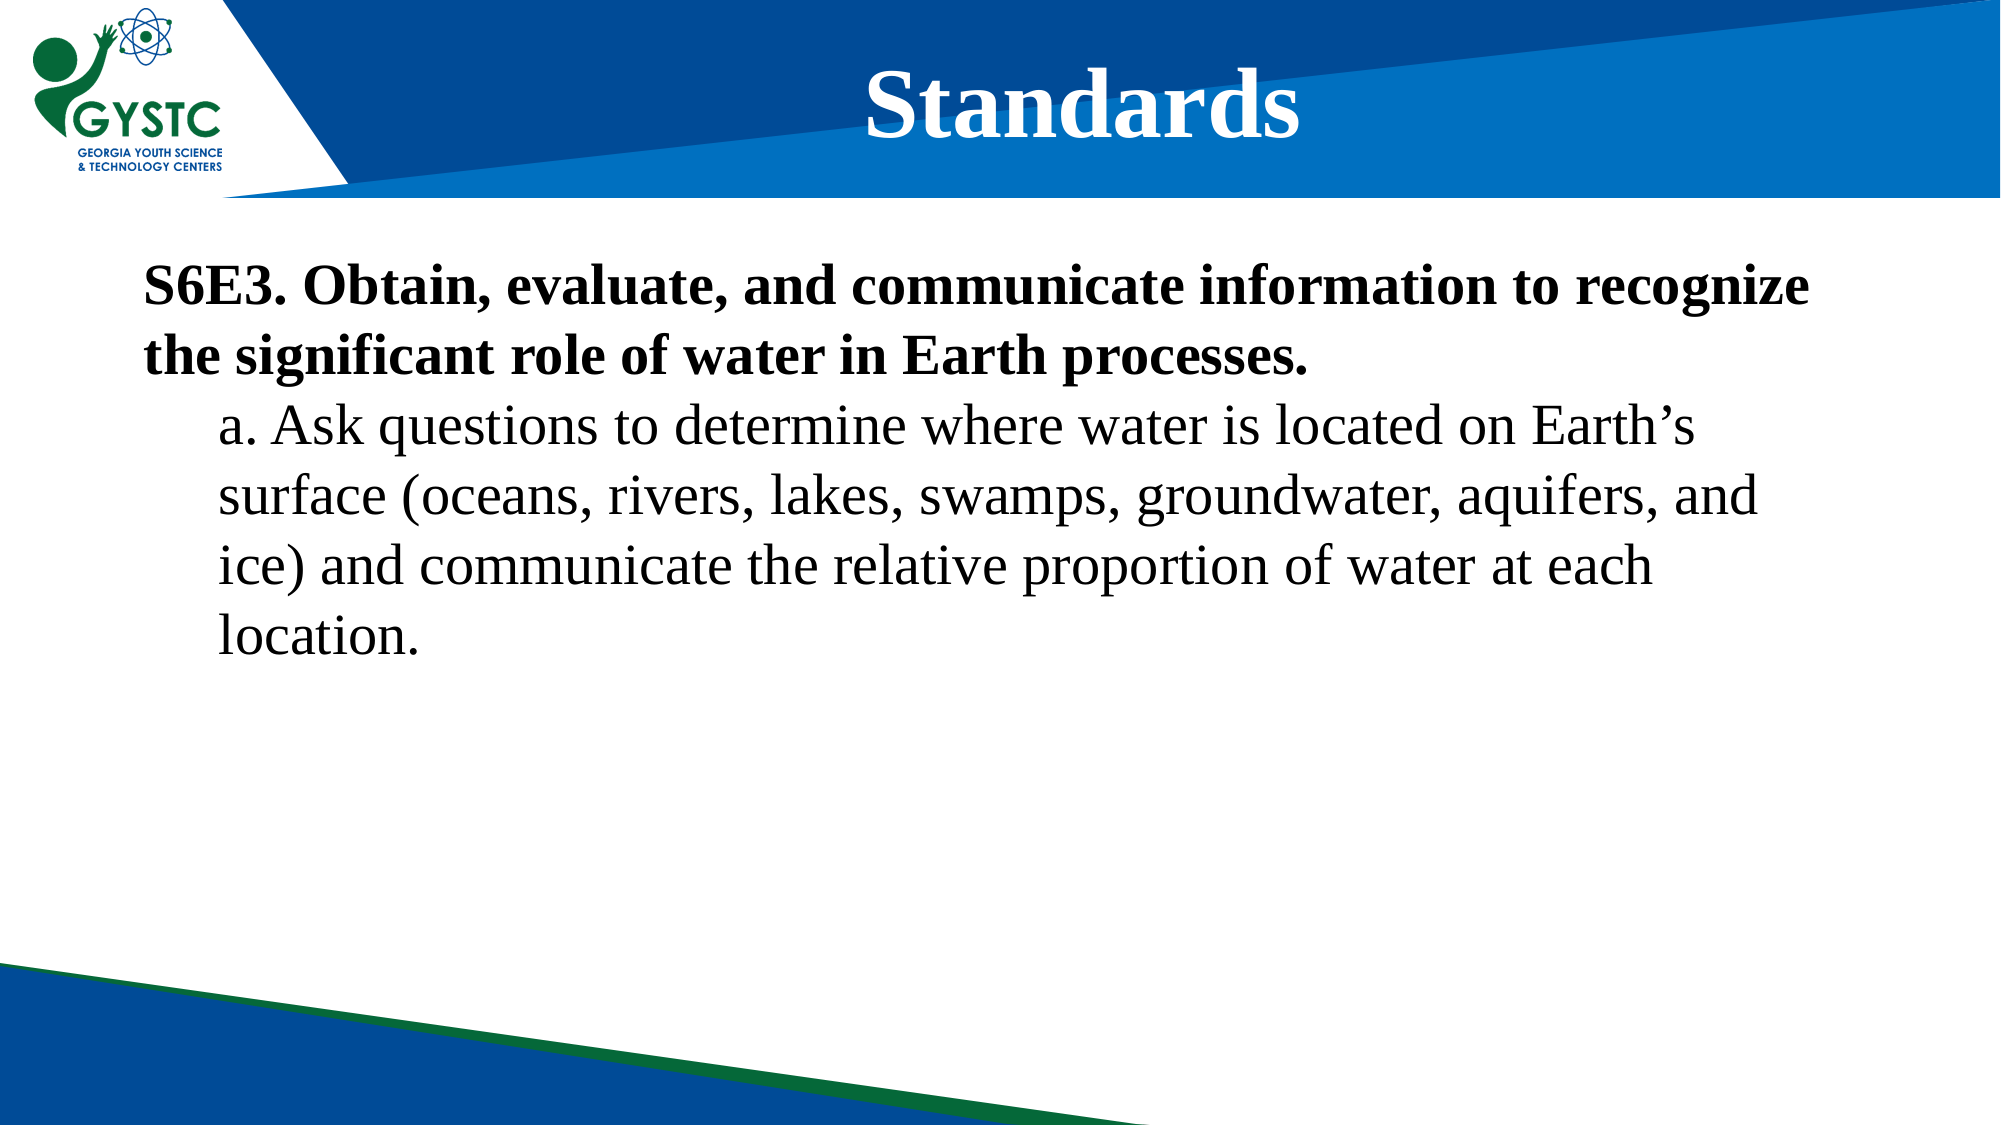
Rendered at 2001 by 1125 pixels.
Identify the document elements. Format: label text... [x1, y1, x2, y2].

picture [0, 0, 2001, 1125]
text_box Standards [251, 30, 1914, 166]
text_box S6E3. Obtain, evaluate, and communicate information to recognize the significant role of water in Earth processes. ​ a. Ask questions to determine where water is located on Earth’s surface (oceans, rivers, lakes, swamps, groundwater, aquifers, and ice) and communicate the relative proportion of water at each location. [129, 239, 1862, 674]
